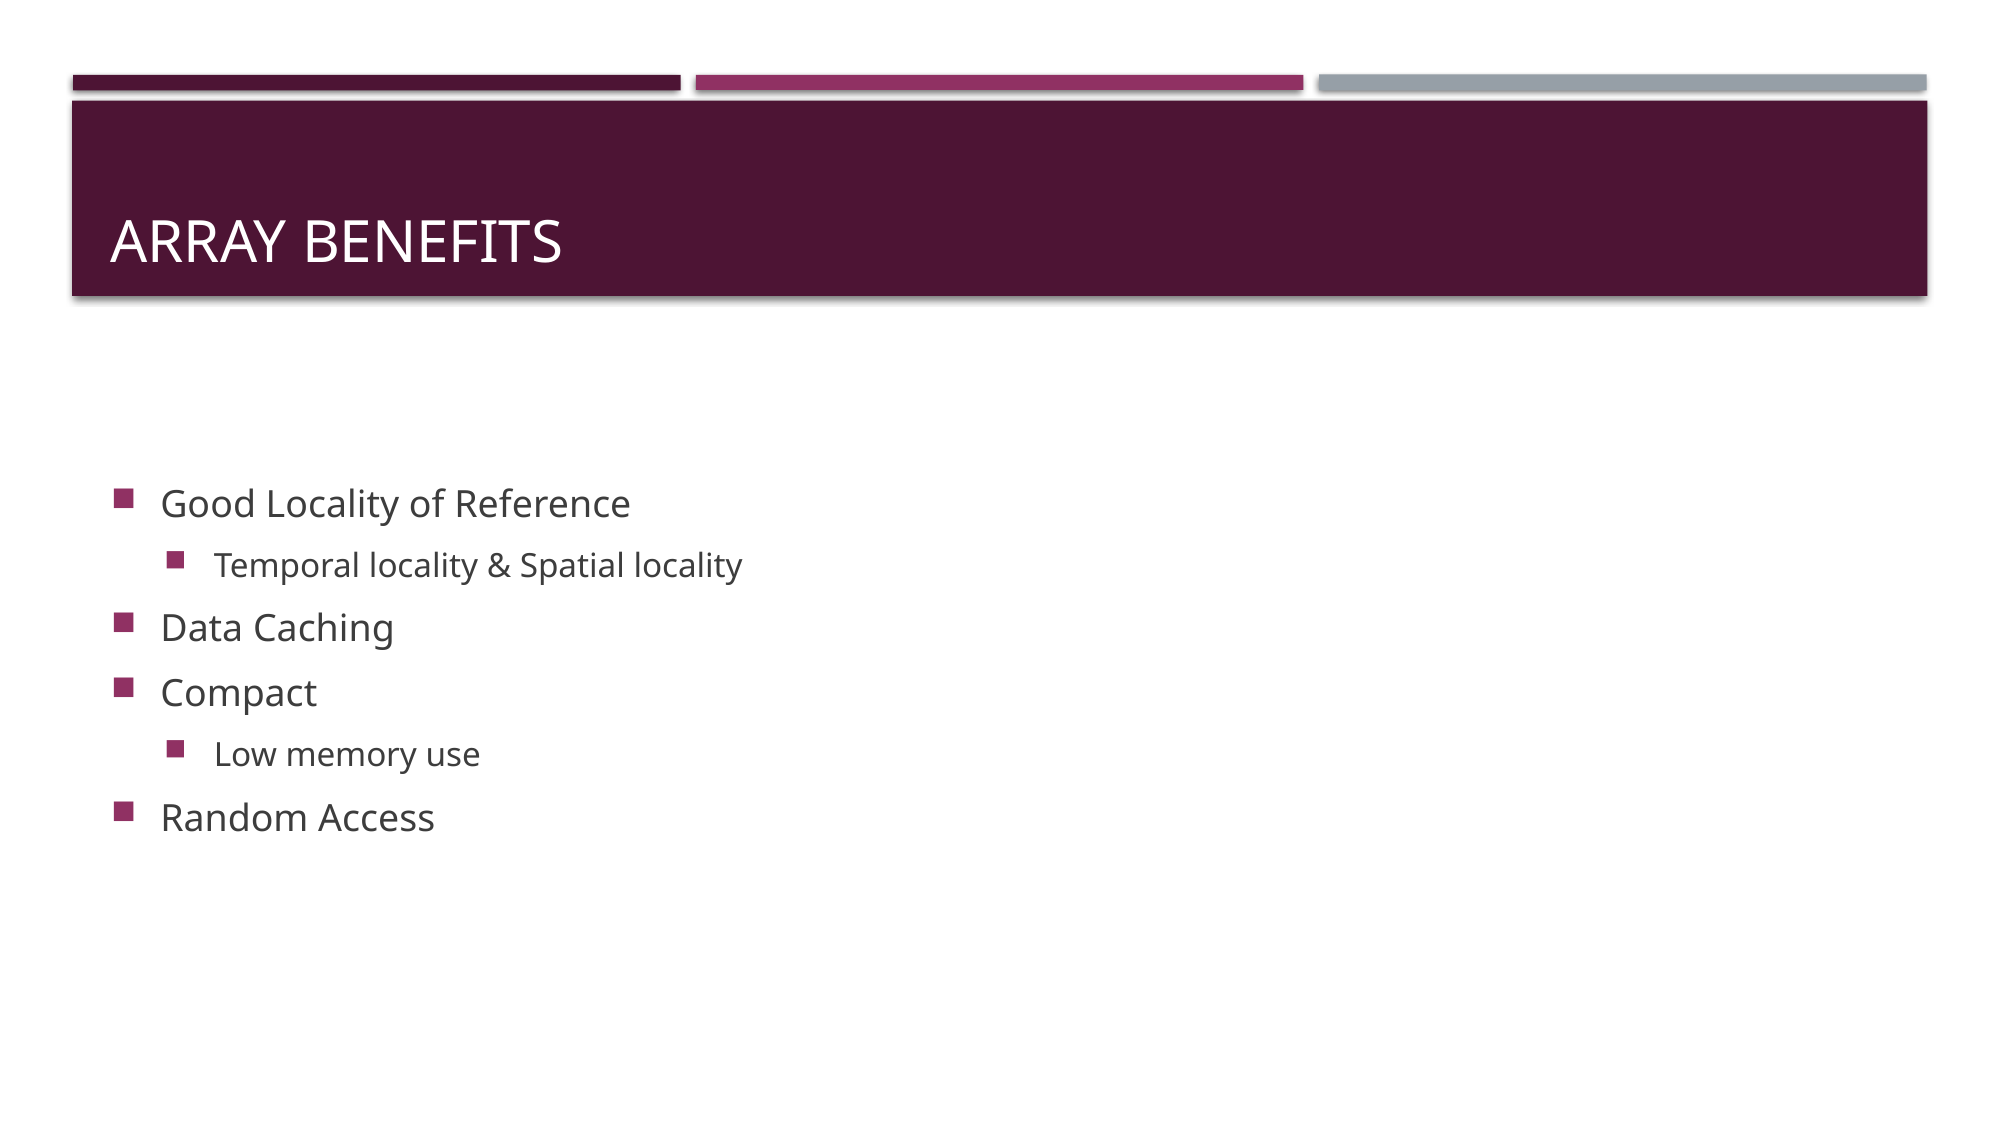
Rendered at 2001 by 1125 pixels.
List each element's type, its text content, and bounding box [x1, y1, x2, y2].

title Array Benefits [95, 115, 1905, 282]
list Good Locality of Reference Temporal locality & Spatial locality Data Caching Compact Low memory use Random Access [95, 357, 1905, 962]
